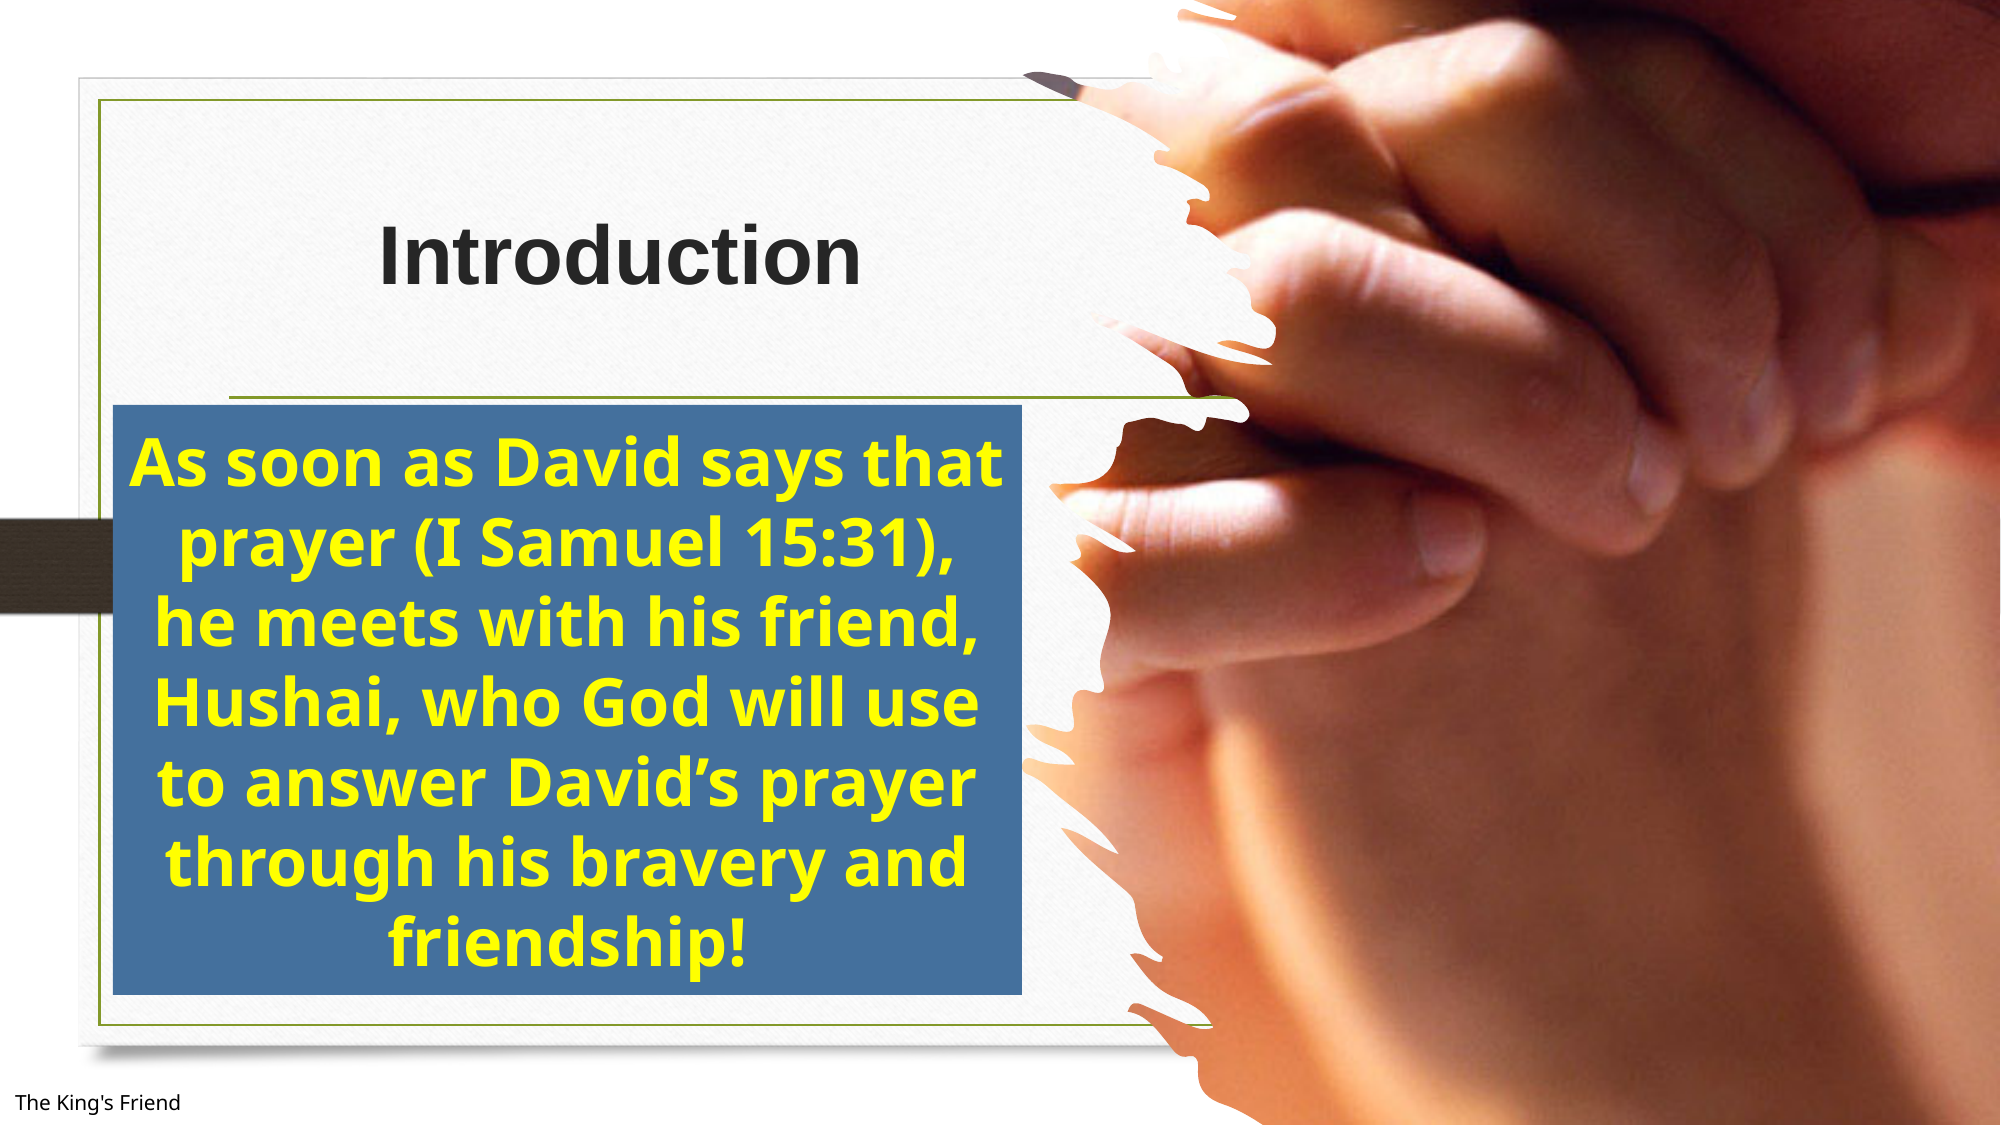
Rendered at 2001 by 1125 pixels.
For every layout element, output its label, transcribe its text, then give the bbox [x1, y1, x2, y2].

footer The King's Friend [0, 1079, 1021, 1125]
picture [0, 0, 2001, 1125]
title Introduction [98, 103, 1021, 400]
text_box As soon as David says that prayer (I Samuel 15:31), he meets with his friend, Hushai, who God will use to answer David’s prayer through his bravery and friendship! [112, 404, 1021, 995]
